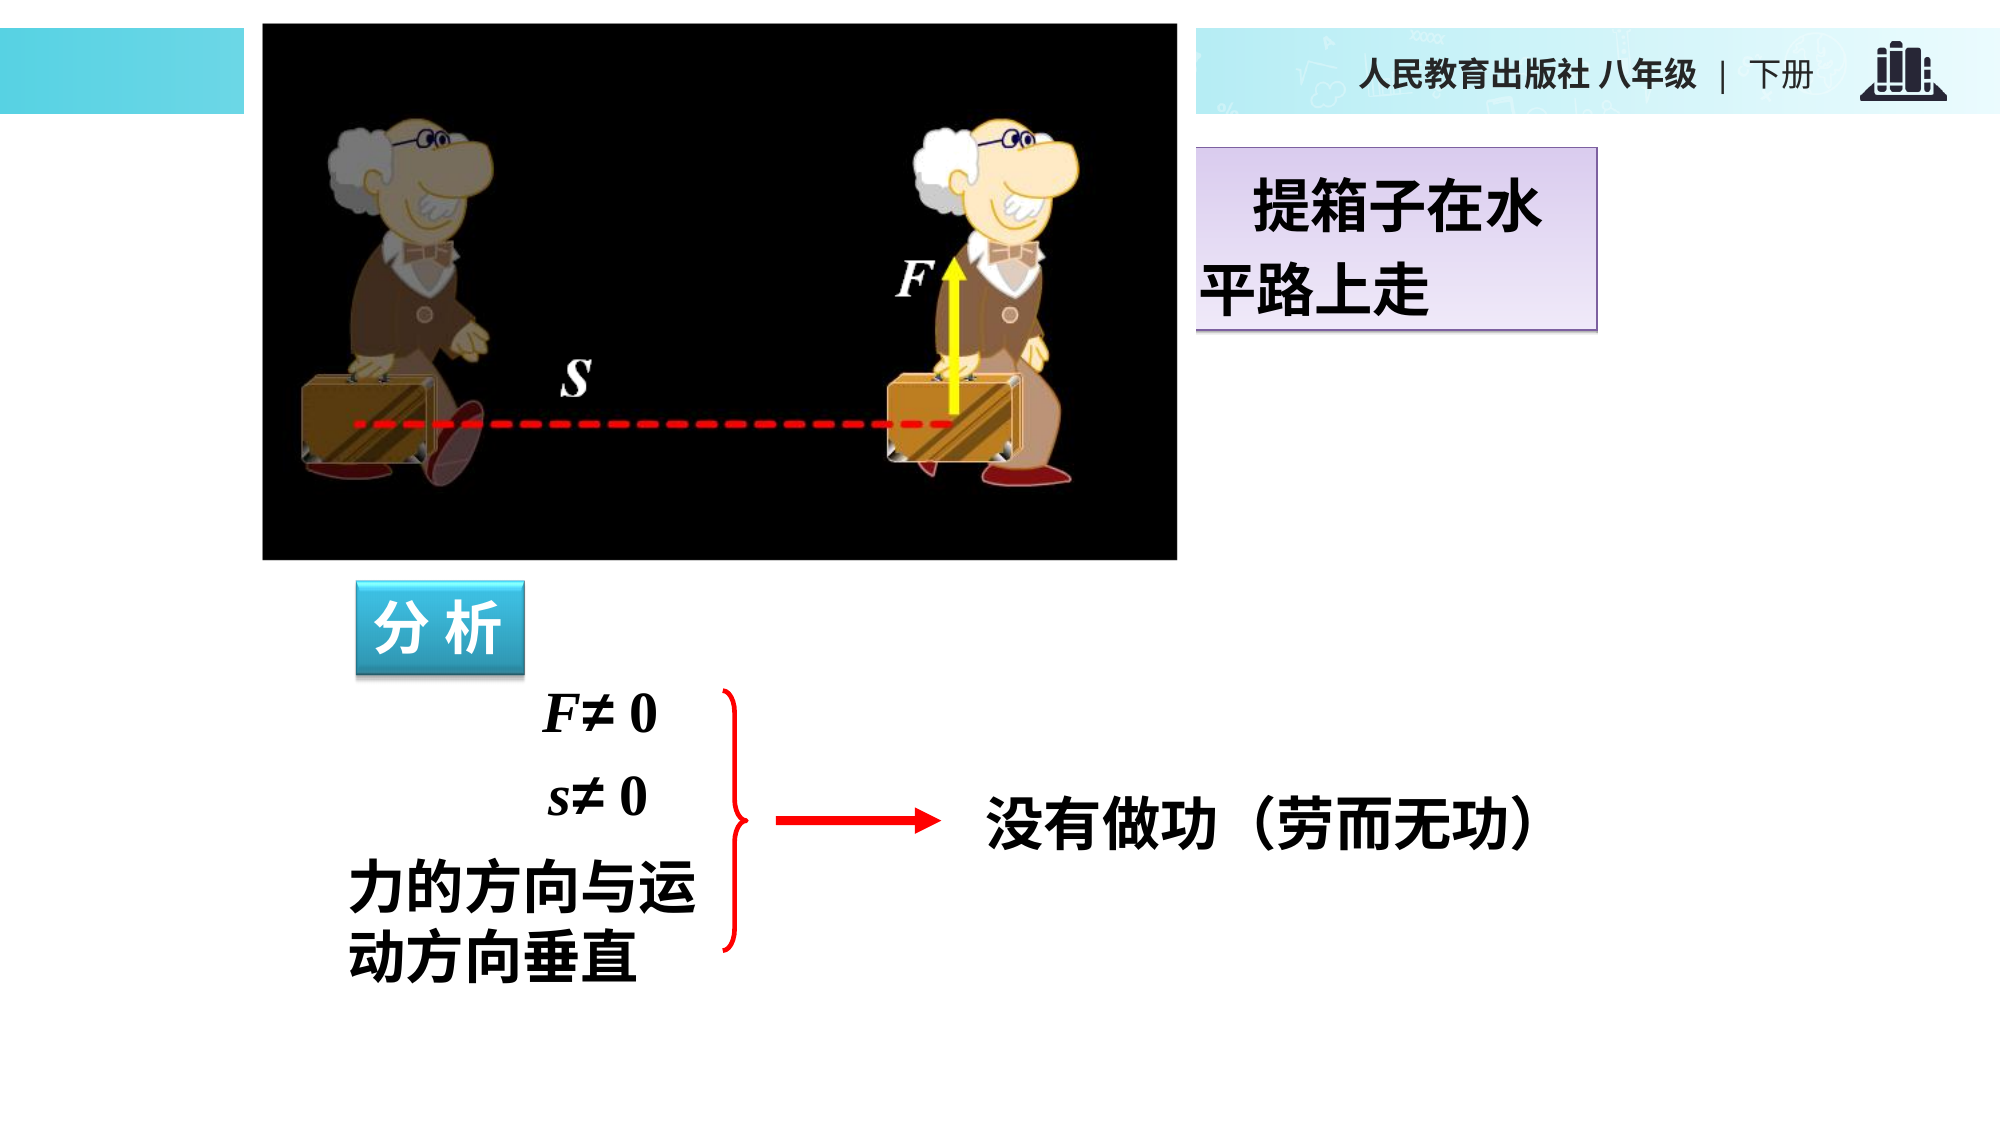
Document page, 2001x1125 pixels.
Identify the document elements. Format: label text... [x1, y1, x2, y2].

text_box [775, 814, 942, 827]
text_box s≠ 0 [533, 749, 741, 835]
picture [1860, 41, 1947, 101]
picture [244, 5, 1847, 579]
text_box 没有做功（劳而无功） [970, 779, 1656, 864]
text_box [344, 587, 528, 691]
text_box 力的方向与运动方向垂直 [333, 842, 765, 998]
text_box [722, 835, 736, 842]
text_box 提箱子在水平路上走 [1200, 147, 1597, 331]
text_box F≠ 0 [527, 666, 735, 752]
